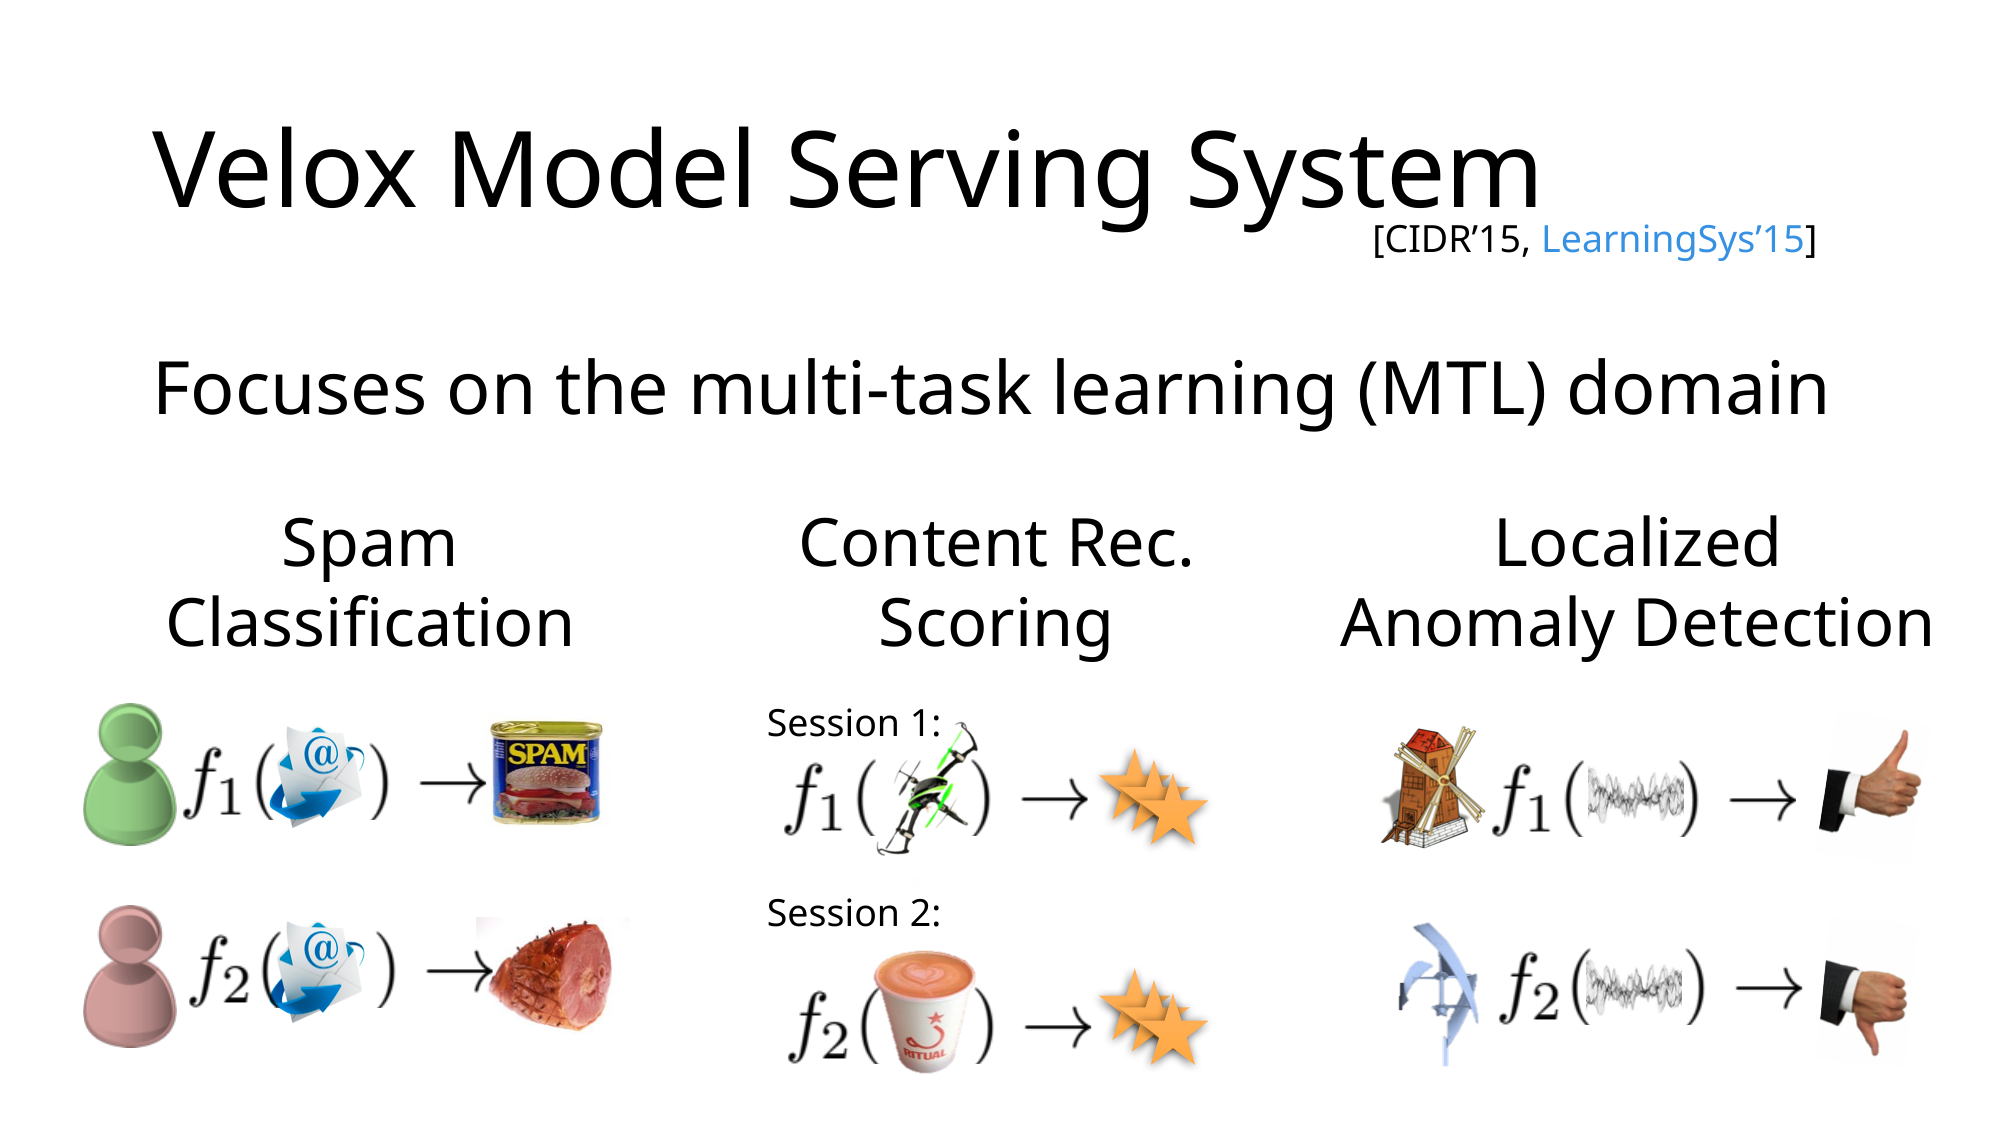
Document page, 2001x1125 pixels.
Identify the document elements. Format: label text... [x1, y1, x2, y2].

text_box [CIDR’15, LearningSys’15] [1357, 207, 1832, 268]
title Velox Model Serving System [137, 59, 1863, 278]
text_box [83, 492, 630, 1048]
list Focuses on the multi-task learning (MTL) domain [137, 335, 1863, 443]
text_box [1363, 492, 1921, 1067]
picture [1921, 724, 1930, 783]
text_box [766, 492, 1209, 1083]
